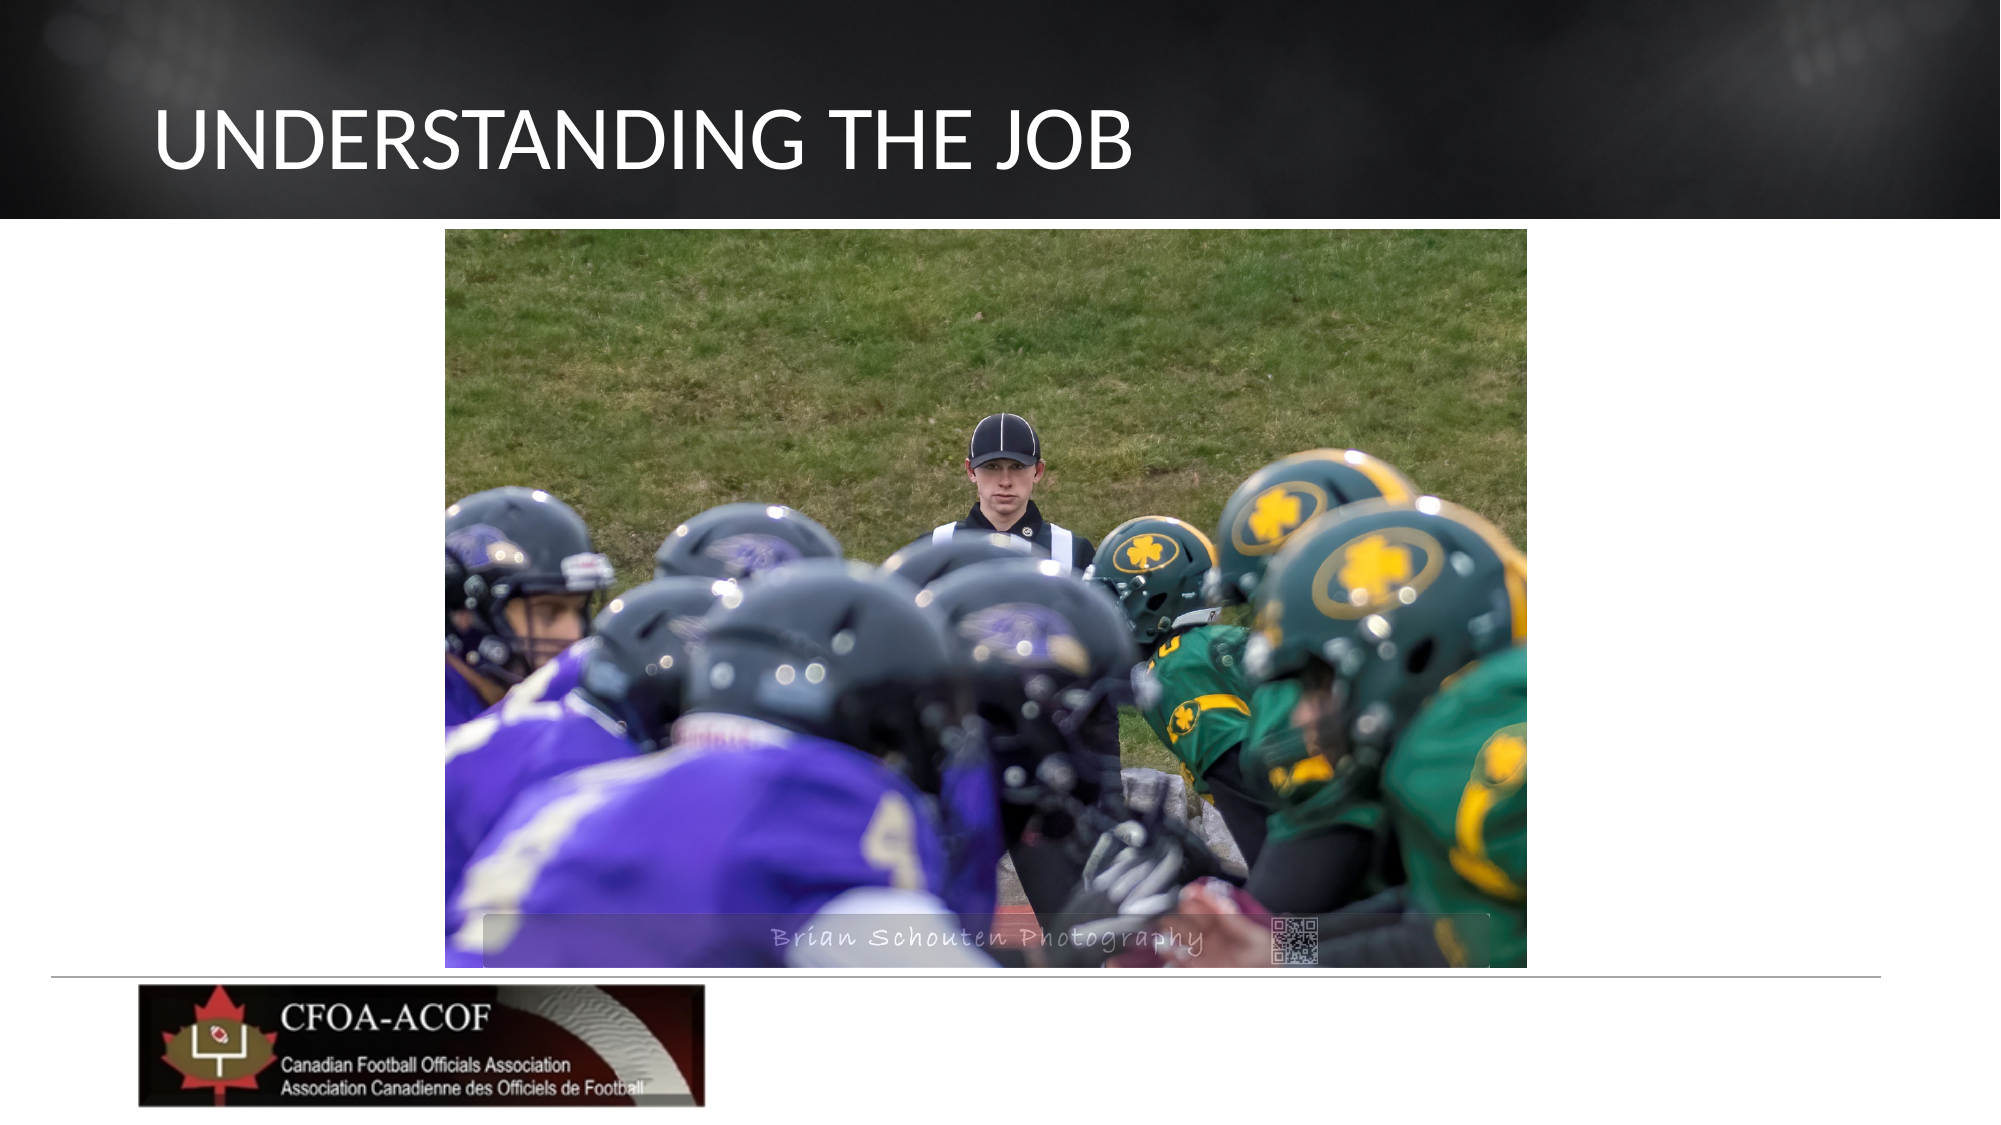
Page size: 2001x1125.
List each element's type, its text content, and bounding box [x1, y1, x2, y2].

picture [137, 983, 707, 1109]
picture [0, 0, 2000, 219]
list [445, 229, 1528, 968]
title Understanding the job [137, 59, 1863, 219]
